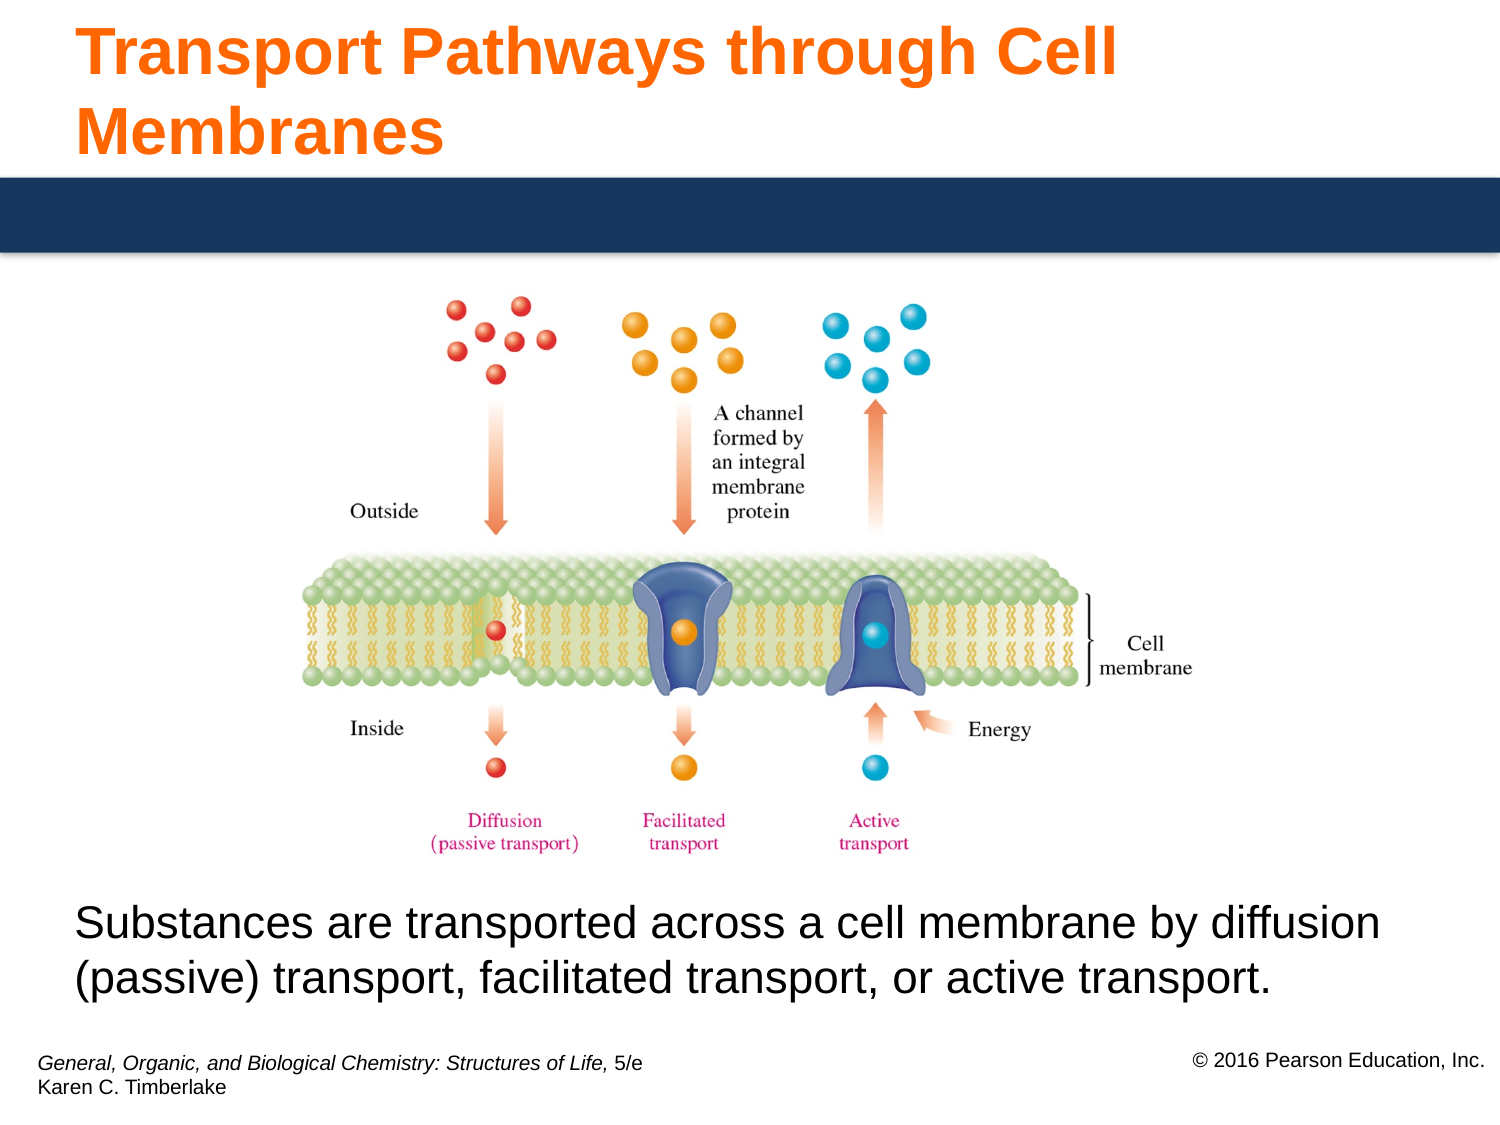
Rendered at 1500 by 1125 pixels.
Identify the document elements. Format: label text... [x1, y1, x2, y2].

text_box [0, 177, 1500, 253]
text_box Substances are transported across a cell membrane by diffusion (passive) transport, facilitated transport, or active transport. [59, 885, 1483, 1011]
picture [295, 288, 1199, 860]
text_box © 2016 Pearson Education, Inc. [987, 1039, 1500, 1090]
text_box Transport Pathways through Cell Membranes [0, 0, 1500, 175]
text_box General, Organic, and Biological Chemistry: Structures of Life, 5/e Karen C. Timberlake [22, 1041, 773, 1107]
